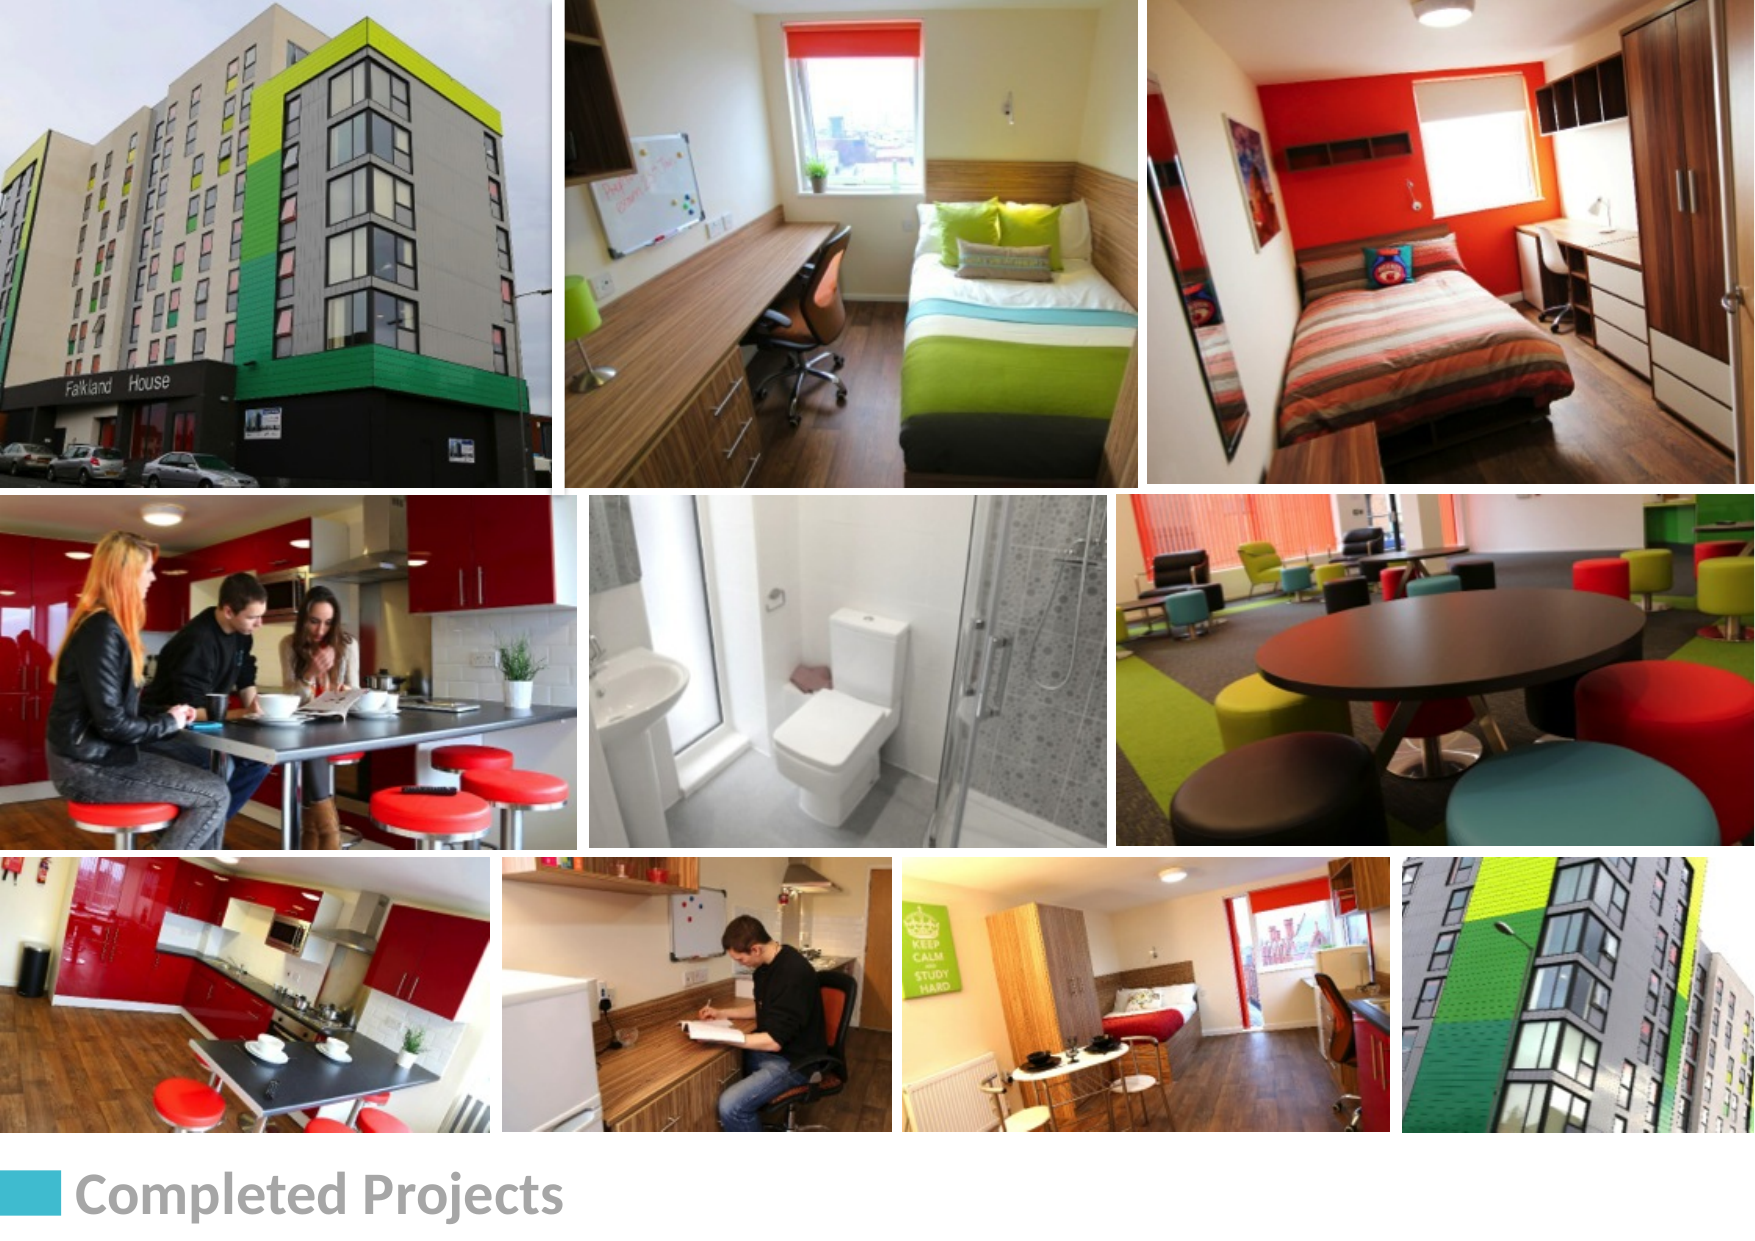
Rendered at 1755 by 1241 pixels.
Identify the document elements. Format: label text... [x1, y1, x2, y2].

text_box Completed Projects [60, 1146, 1755, 1235]
picture [0, 0, 1138, 488]
picture [501, 857, 892, 1132]
picture [1116, 494, 1755, 846]
picture [1147, 0, 1755, 485]
picture [901, 857, 1390, 1132]
picture [0, 494, 577, 850]
text_box [0, 1170, 60, 1216]
picture [1401, 857, 1755, 1134]
picture [0, 857, 491, 1134]
picture [589, 495, 1107, 848]
